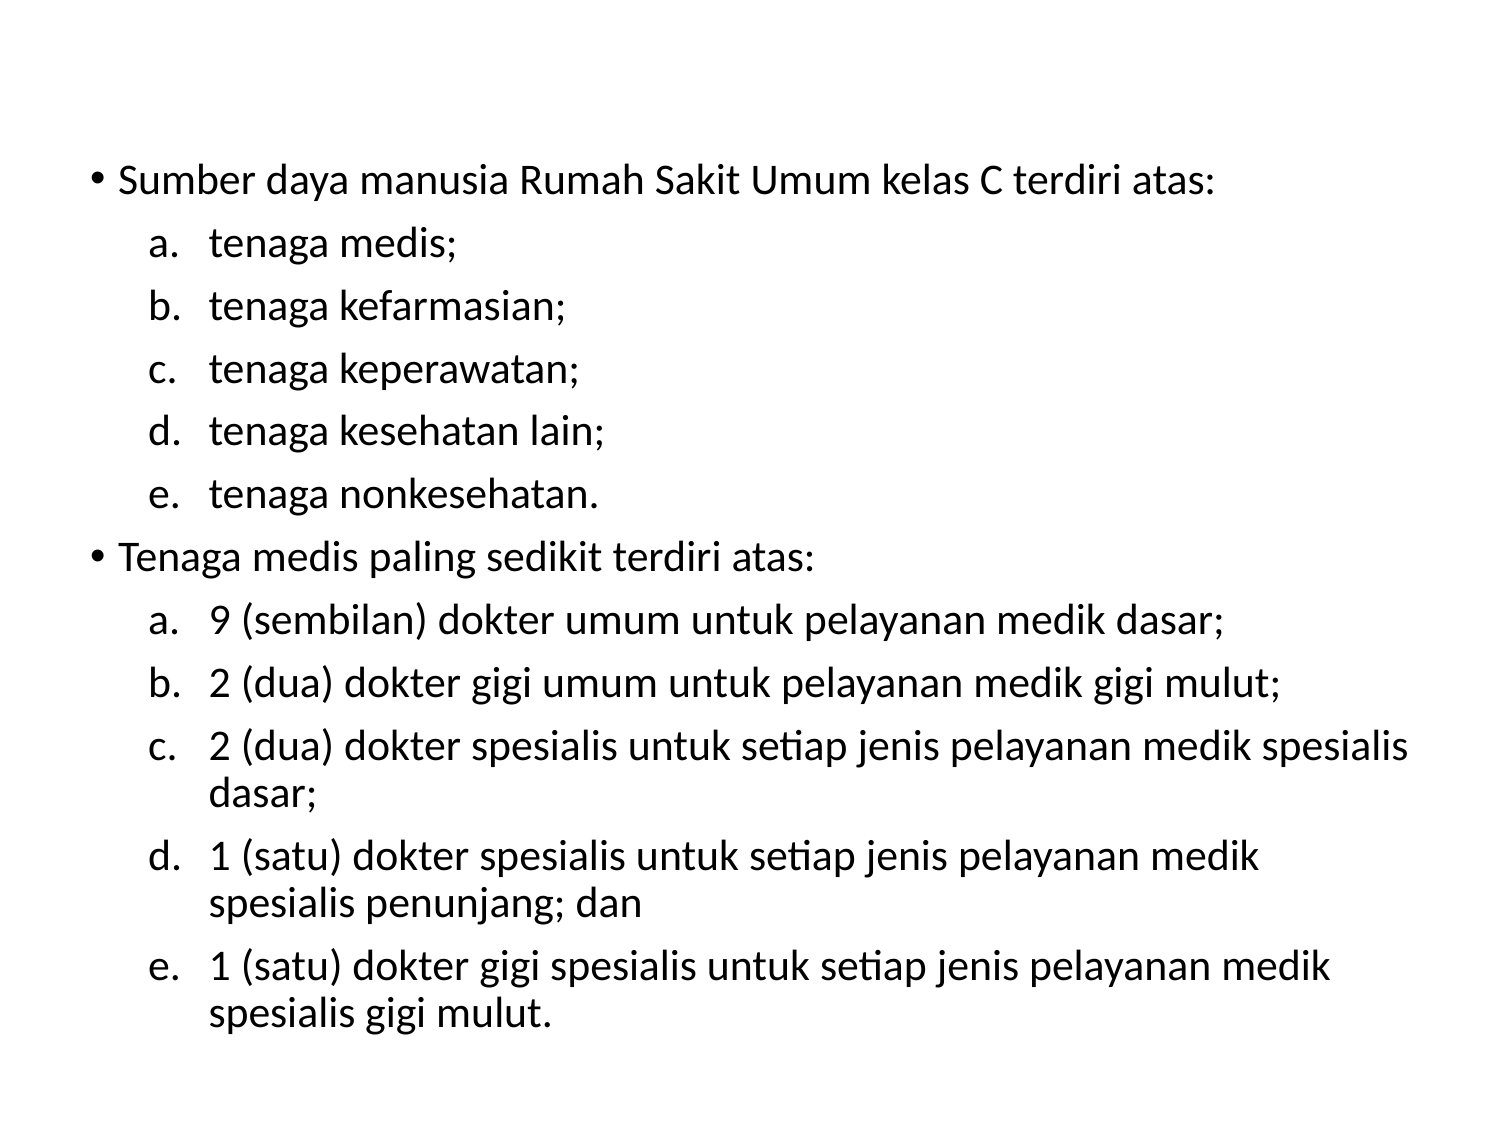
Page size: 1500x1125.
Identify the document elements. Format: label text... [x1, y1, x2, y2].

list Sumber daya manusia Rumah Sakit Umum kelas C terdiri atas: tenaga medis; tenaga kefarmasian; tenaga keperawatan; tenaga kesehatan lain; tenaga nonkesehatan. Tenaga medis paling sedikit terdiri atas: 9 (sembilan) dokter umum untuk pelayanan medik dasar; 2 (dua) dokter gigi umum untuk pelayanan medik gigi mulut; 2 (dua) dokter spesialis untuk setiap jenis pelayanan medik spesialis dasar; 1 (satu) dokter spesialis untuk setiap jenis pelayanan medik spesialis penunjang; dan 1 (satu) dokter gigi spesialis untuk setiap jenis pelayanan medik spesialis gigi mulut. [75, 149, 1425, 1079]
